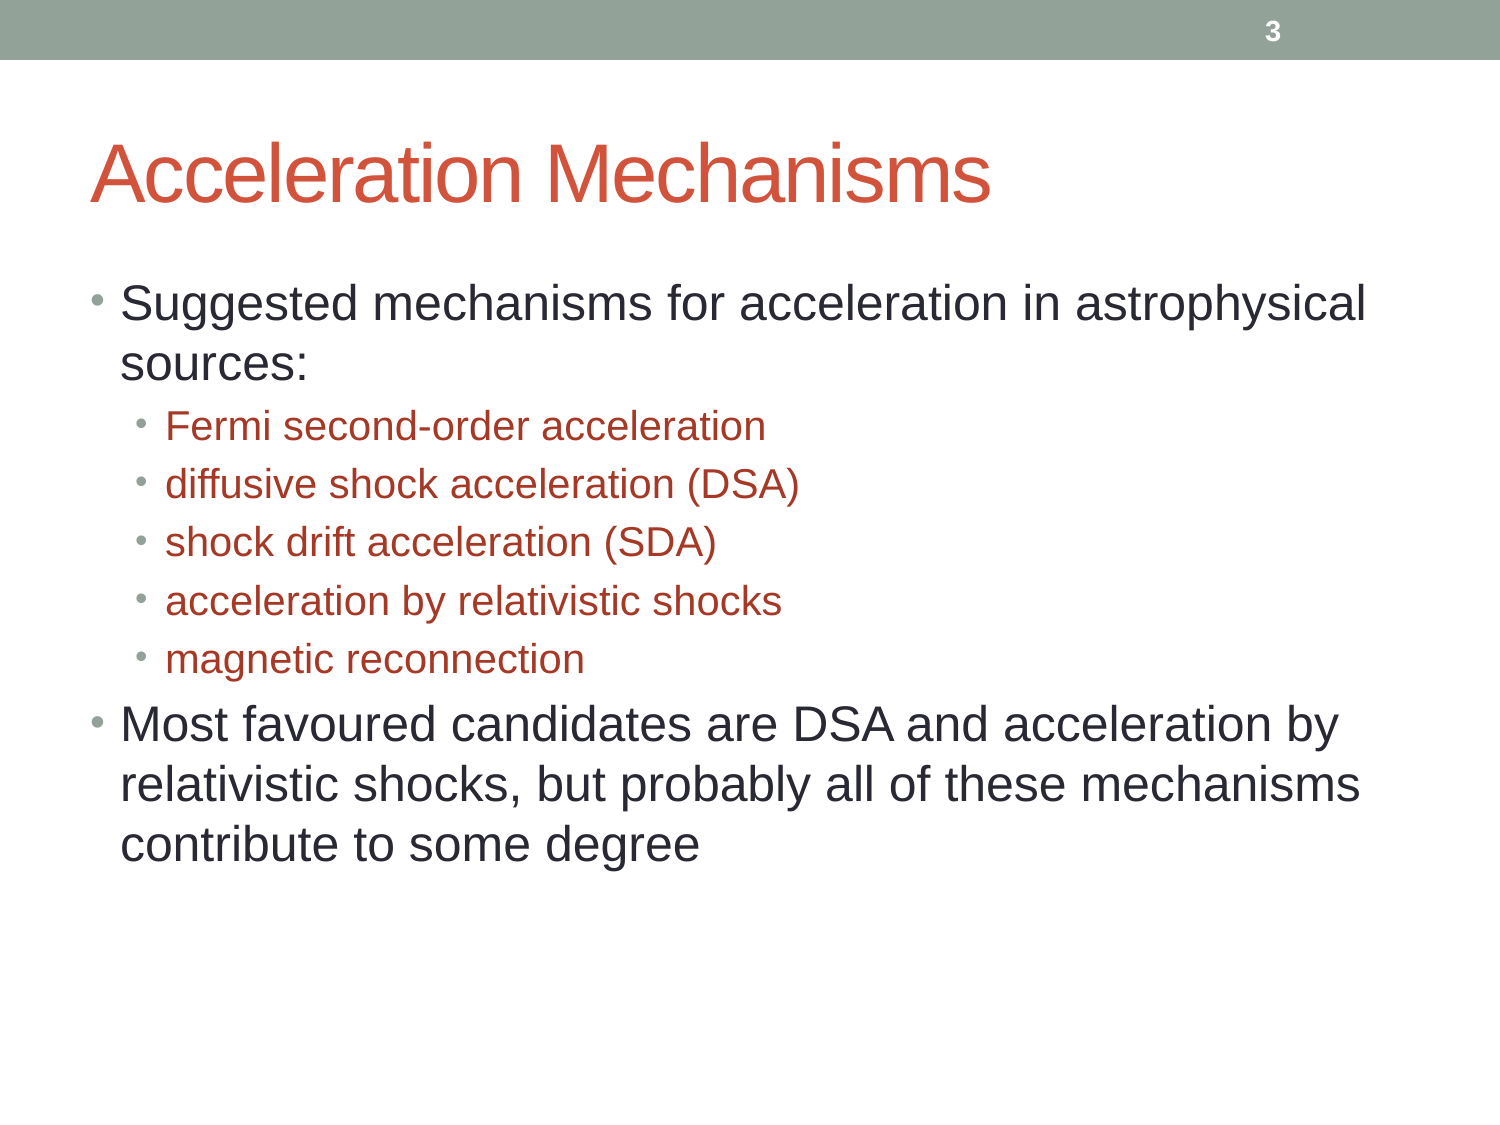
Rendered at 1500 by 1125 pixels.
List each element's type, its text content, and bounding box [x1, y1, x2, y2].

slide_number 3 [1250, 3, 1425, 57]
list Suggested mechanisms for acceleration in astrophysical sources: Fermi second-order acceleration diffusive shock acceleration (DSA) shock drift acceleration (SDA) acceleration by relativistic shocks magnetic reconnection Most favoured candidates are DSA and acceleration by relativistic shocks, but probably all of these mechanisms contribute to some degree [75, 262, 1425, 1094]
title Acceleration Mechanisms [75, 87, 1425, 250]
